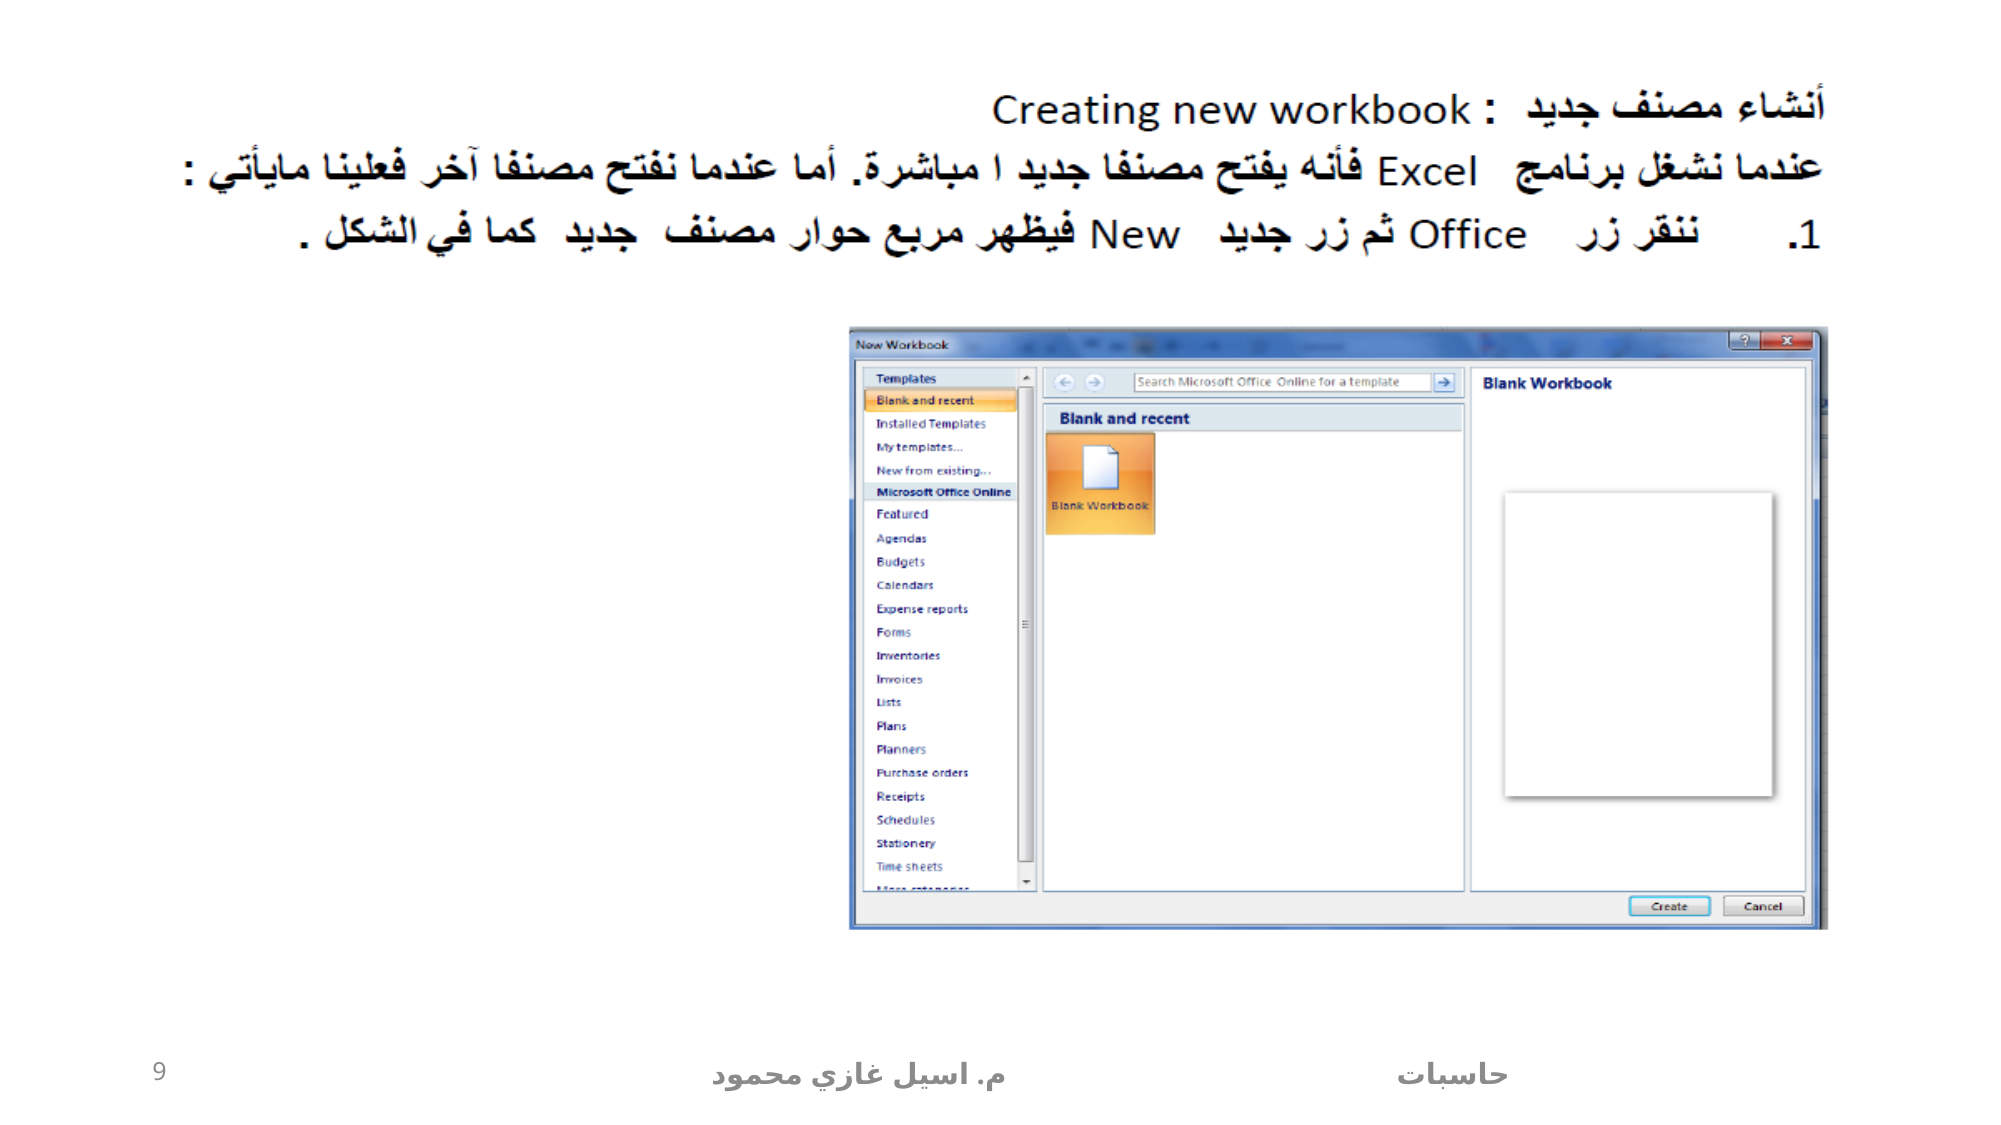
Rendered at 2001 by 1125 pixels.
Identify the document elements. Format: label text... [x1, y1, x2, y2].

slide_number 9 [137, 1042, 588, 1103]
footer حاسبات م. اسيل غازي محمود [588, 1042, 1781, 1103]
picture [137, 79, 1863, 932]
